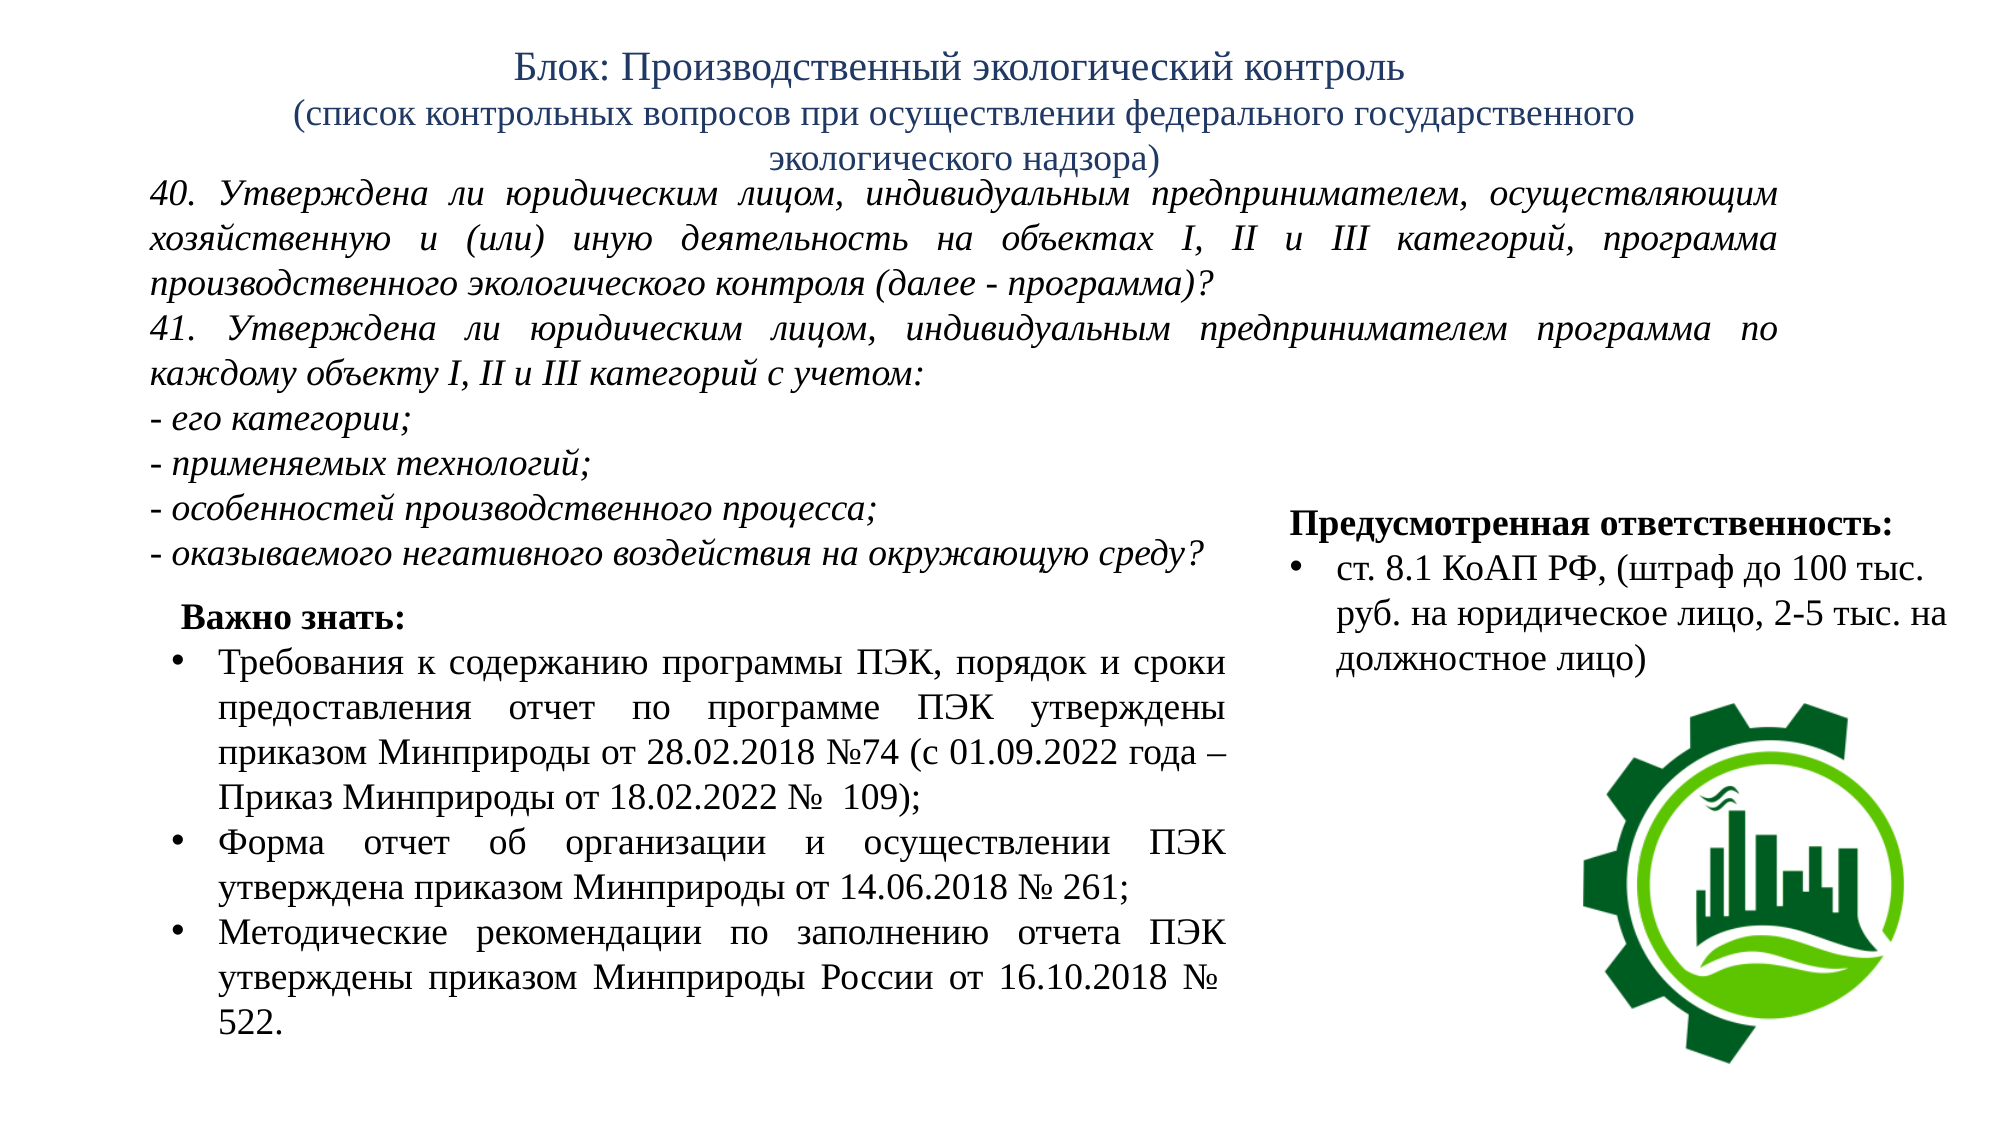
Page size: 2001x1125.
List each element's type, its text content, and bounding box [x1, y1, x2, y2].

text_box 40. Утверждена ли юридическим лицом, индивидуальным предпринимателем, осуществляющим хозяйственную и (или) иную деятельность на объектах I, II и III категорий, программа производственного экологического контроля (далее - программа)? 41. Утверждена ли юридическим лицом, индивидуальным предпринимателем программа по каждому объекту I, II и III категорий с учетом: - его категории; - применяемых технологий; - особенностей производственного процесса; - оказываемого негативного воздействия на окружающую среду? [135, 160, 1795, 926]
text_box Важно знать: Требования к содержанию программы ПЭК, порядок и сроки предоставления отчет по программе ПЭК утверждены приказом Минприроды от 28.02.2018 №74 (с 01.09.2022 года – Приказ Минприроды от 18.02.2022 № 109); Форма отчет об организации и осуществлении ПЭК утверждена приказом Минприроды от 14.06.2018 № 261; Методические рекомендации по заполнению отчета ПЭК утверждены приказом Минприроды России от 16.10.2018 № 522. [156, 584, 1242, 1095]
text_box Предусмотренная ответственность: ст. 8.1 КоАП РФ, (штраф до 100 тыс. руб. на юридическое лицо, 2-5 тыс. на должностное лицо) [1274, 490, 1971, 731]
text_box Блок: Производственный экологический контроль (список контрольных вопросов при осуществлении федерального государственного экологического надзора) [156, 30, 1773, 160]
picture [1571, 703, 1926, 1064]
